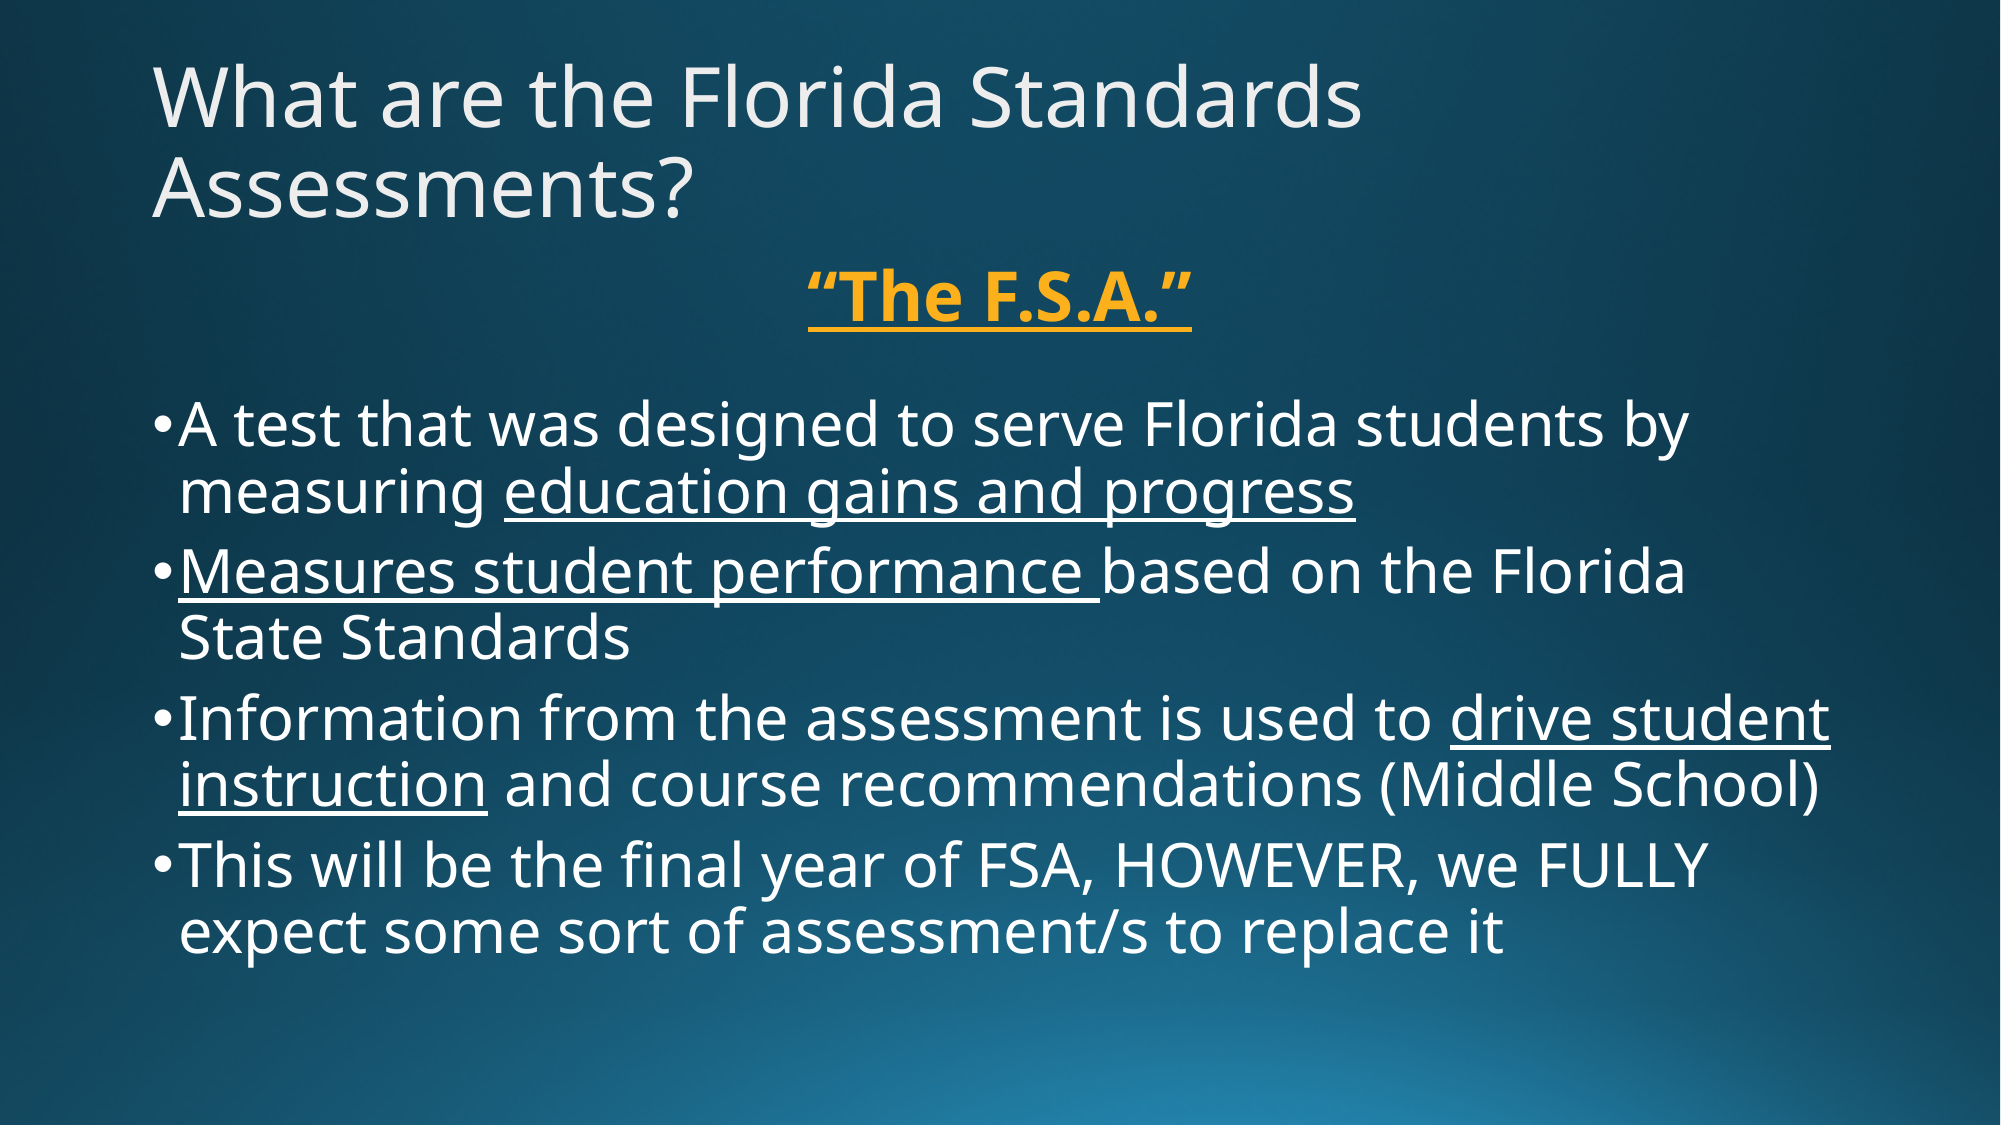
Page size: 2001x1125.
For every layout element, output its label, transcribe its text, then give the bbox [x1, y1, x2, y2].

text_box What are the Florida Standards Assessments? [137, 36, 1920, 255]
picture [0, 0, 2001, 1125]
list “The F.S.A.” A test that was designed to serve Florida students by measuring education gains and progress Measures student performance based on the Florida State Standards Information from the assessment is used to drive student instruction and course recommendations (Middle School) This will be the final year of FSA, HOWEVER, we FULLY expect some sort of assessment/s to replace it [137, 255, 1863, 1037]
